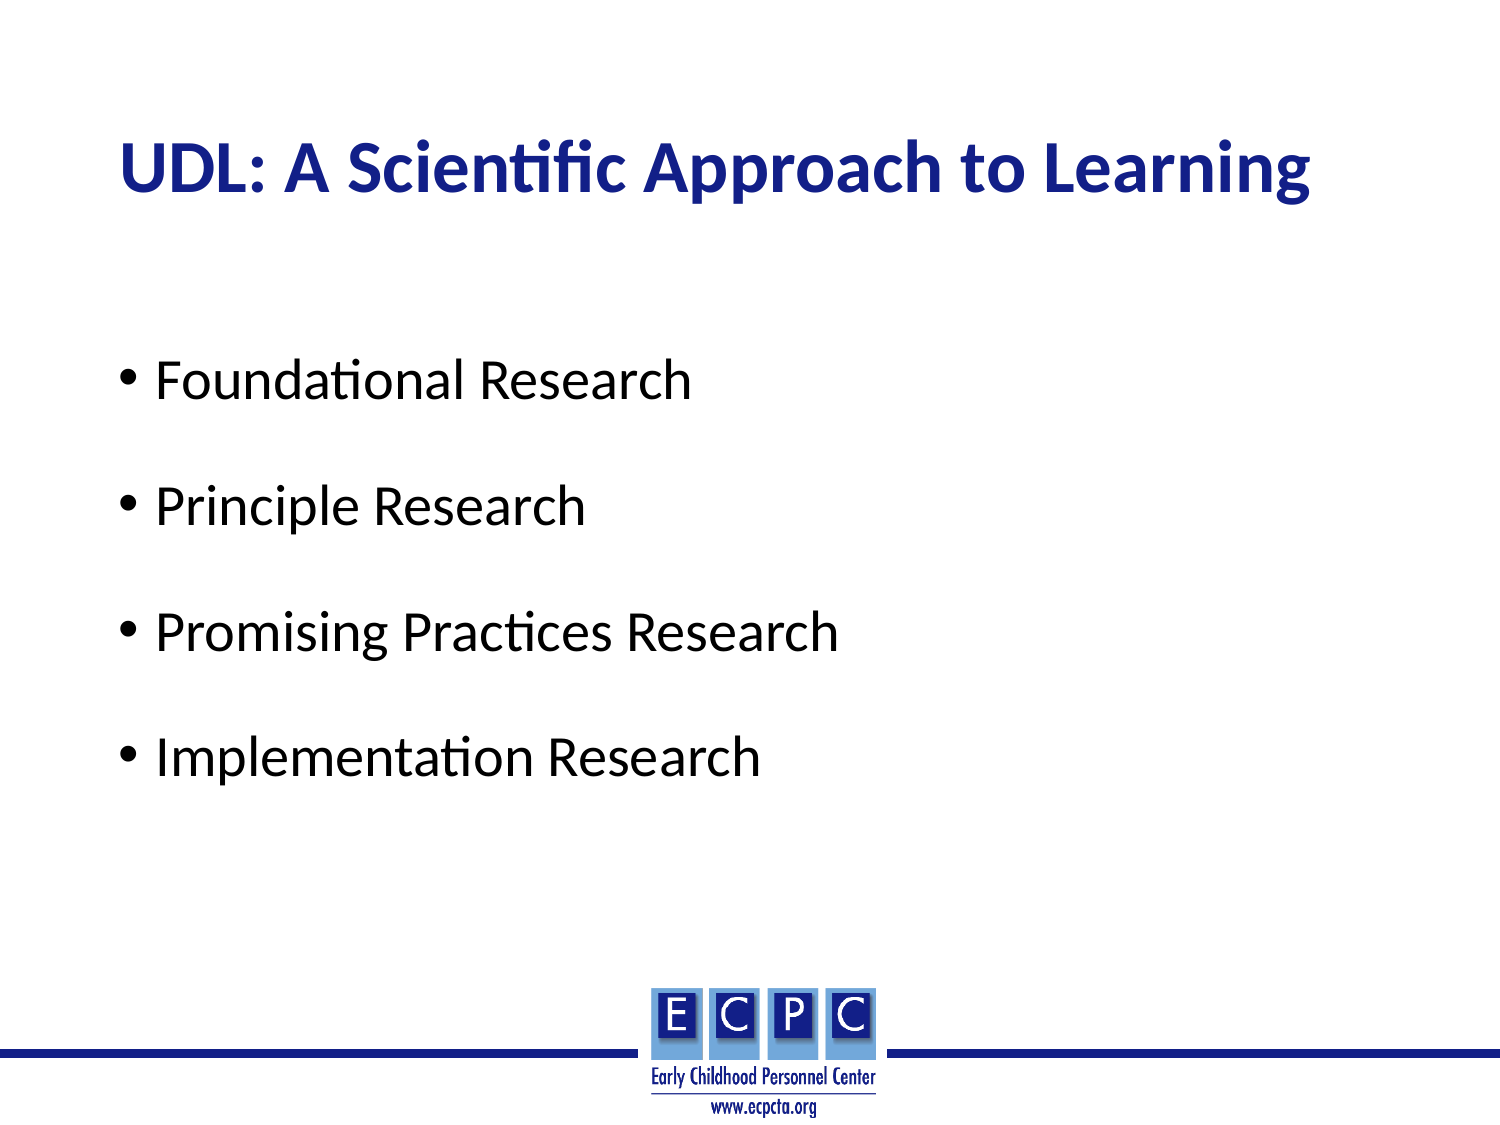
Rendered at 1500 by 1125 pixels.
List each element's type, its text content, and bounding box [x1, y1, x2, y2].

picture [651, 1014, 876, 1118]
list Foundational Research Principle Research Promising Practices Research Implementation Research [103, 299, 1397, 1014]
title UDL: A Scientific Approach to Learning [103, 59, 1346, 278]
